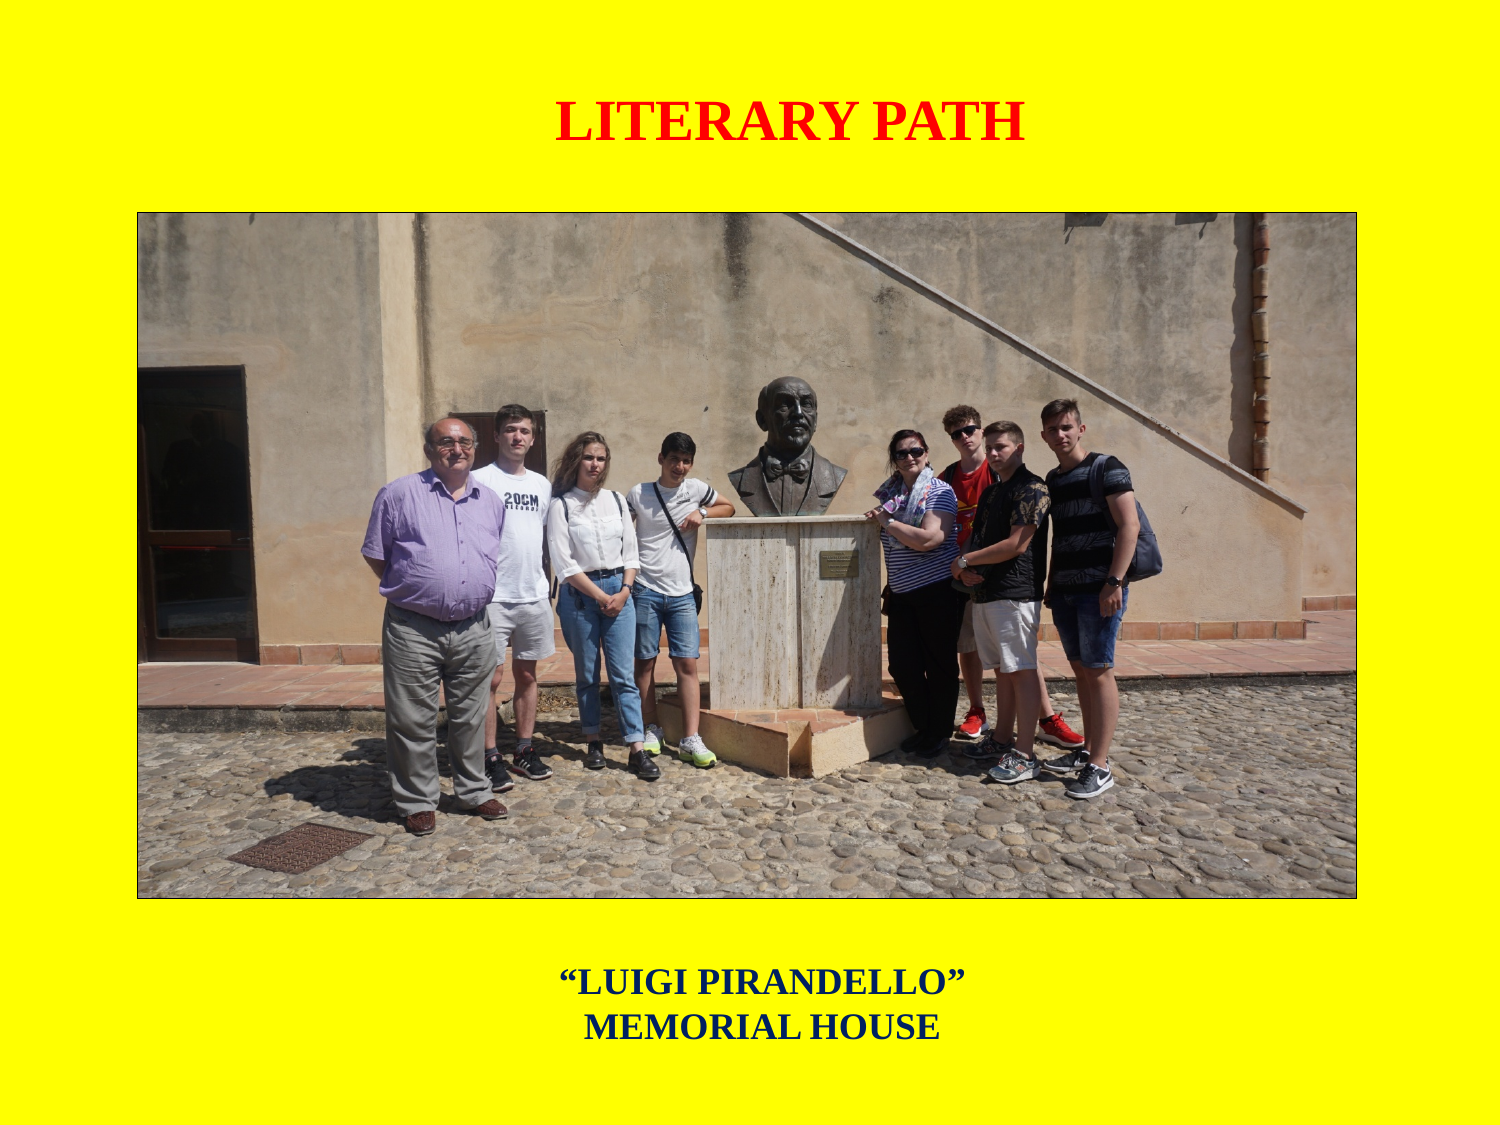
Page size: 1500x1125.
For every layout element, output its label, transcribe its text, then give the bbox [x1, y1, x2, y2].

text_box “LUIGI PIRANDELLO” MEMORIAL HOUSE [537, 949, 988, 1055]
text_box LITERARY PATH [540, 75, 1041, 160]
picture [137, 212, 1357, 899]
